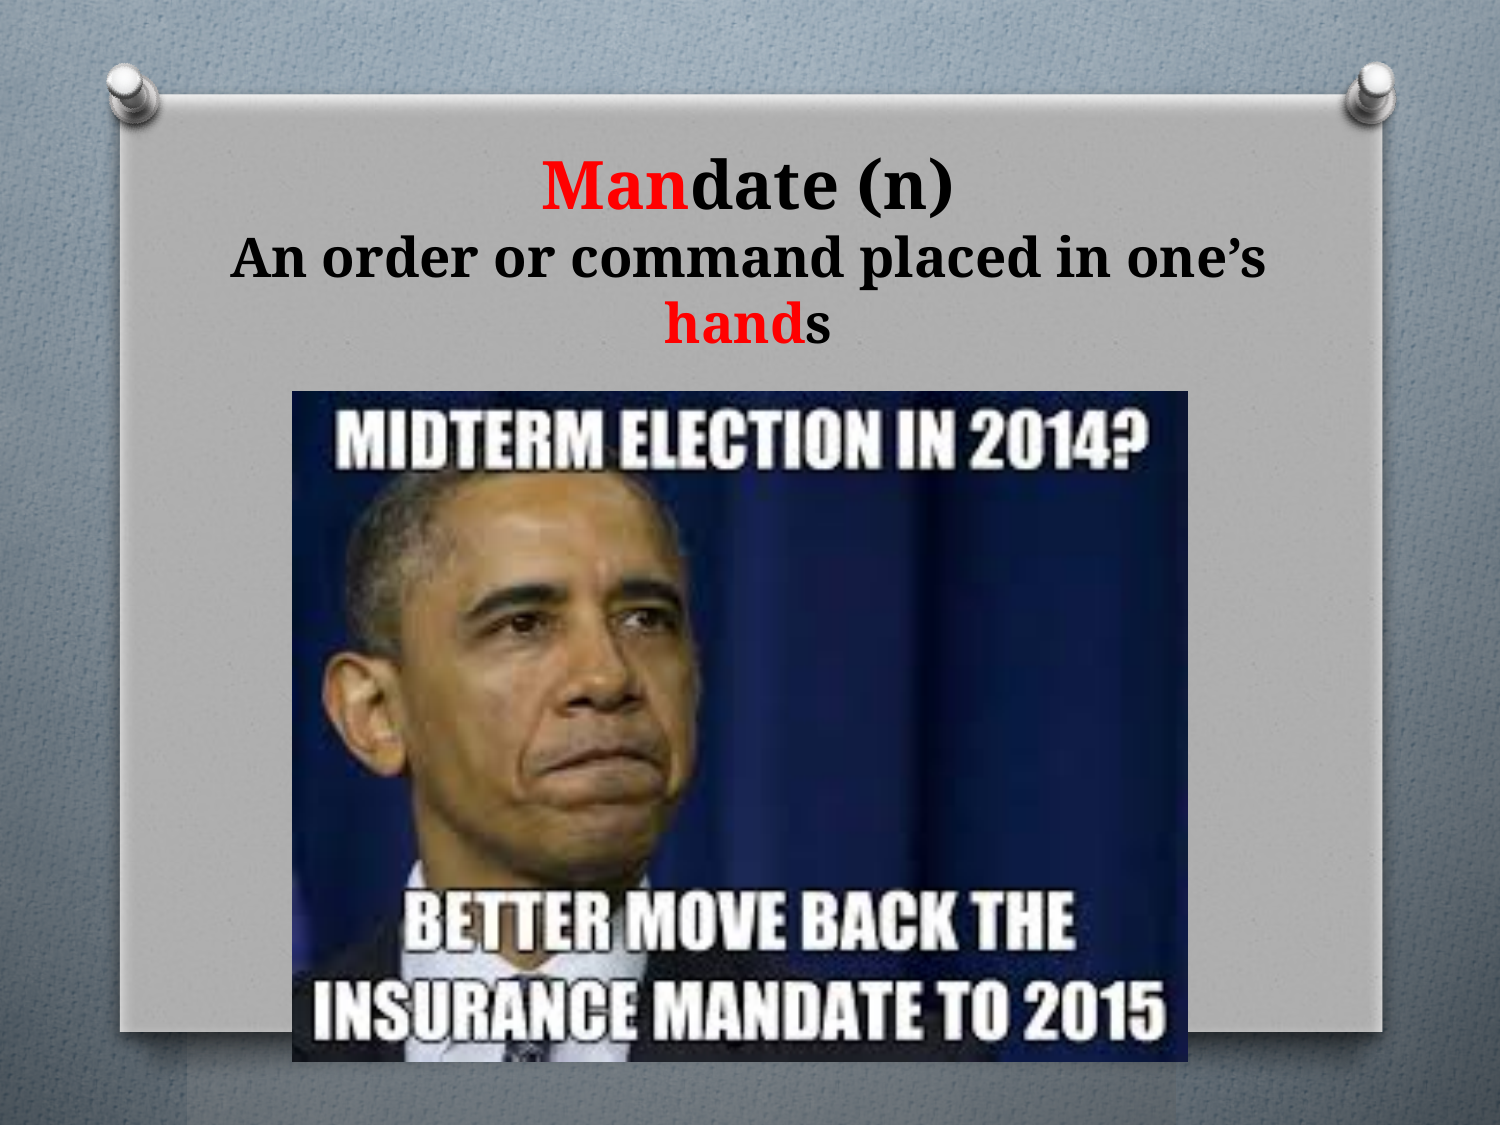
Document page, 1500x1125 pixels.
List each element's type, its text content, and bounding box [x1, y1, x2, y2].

picture [75, 29, 198, 153]
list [292, 391, 1188, 1063]
picture [1317, 35, 1439, 156]
title Mandate (n) An order or command placed in one’s hands [174, 134, 1323, 363]
